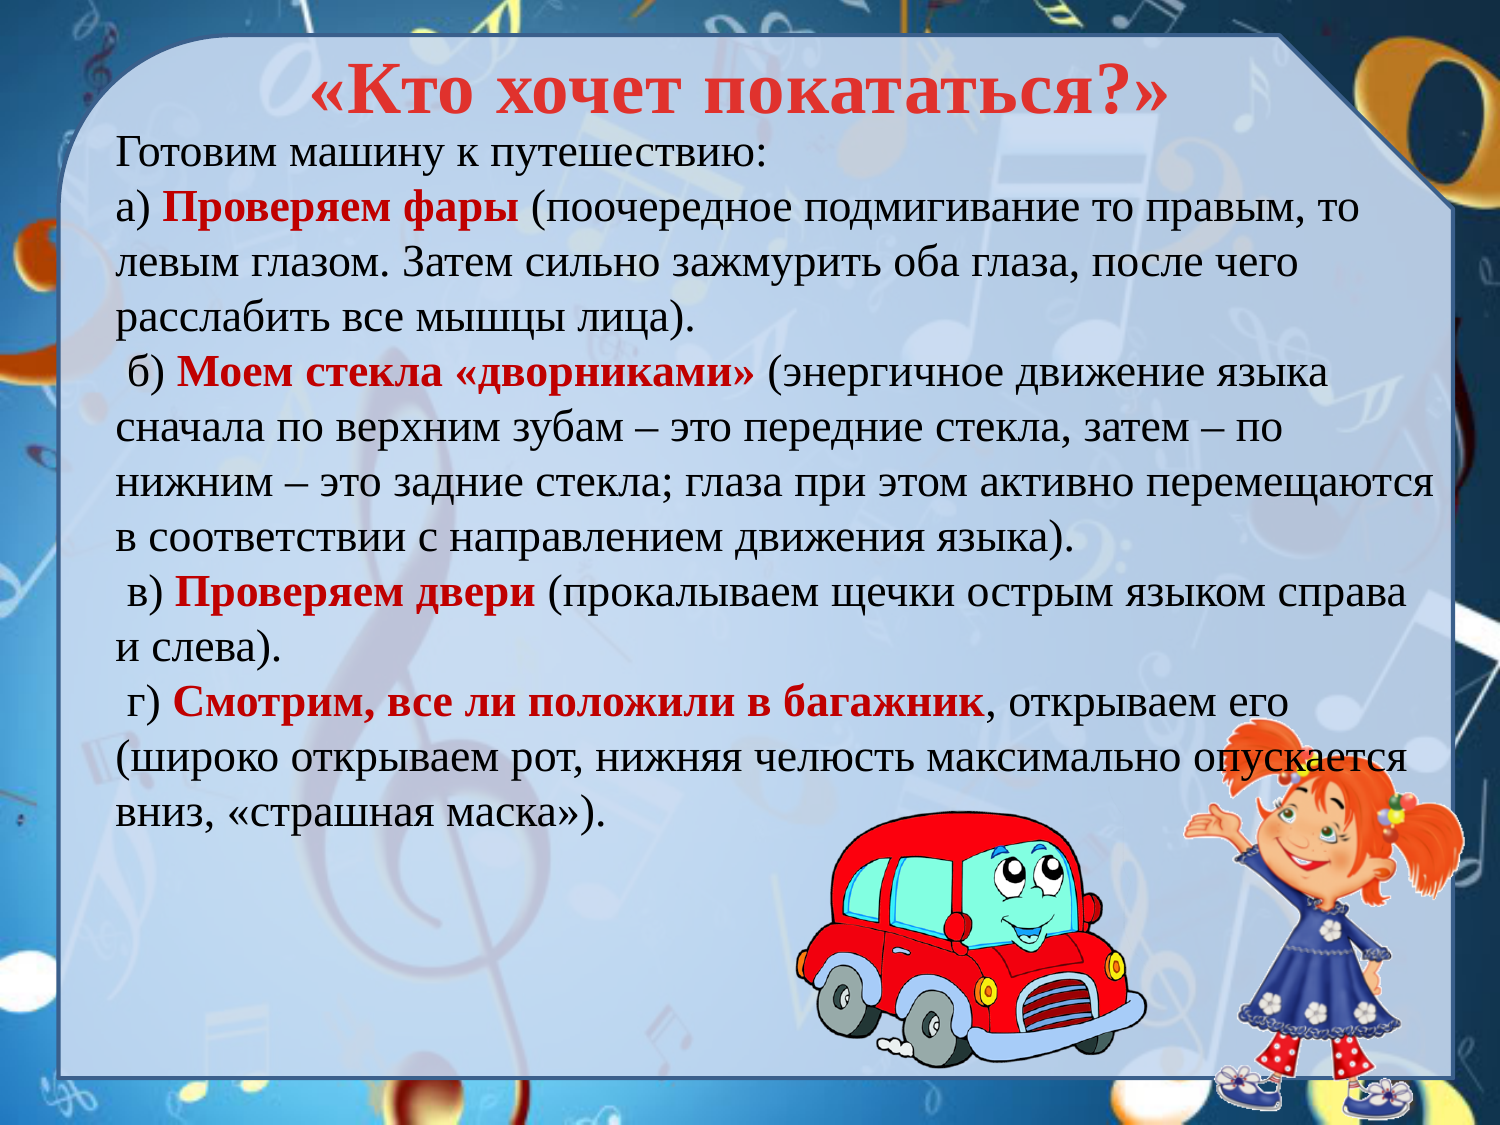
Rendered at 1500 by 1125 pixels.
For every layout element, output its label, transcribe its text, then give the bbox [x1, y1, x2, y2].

picture [0, 0, 1500, 1125]
list Готовим машину к путешествию: а) Проверяем фары (поочередное подмигивание то правым, то левым глазом. Затем сильно зажмурить оба глаза, после чего расслабить все мышцы лица). б) Моем стекла «дворниками» (энергичное движение языка сначала по верхним зубам – это передние стекла, затем – по нижним – это задние стекла; глаза при этом активно перемещаются в соответствии с направлением движения языка). в) Проверяем двери (прокалываем щечки острым языком справа и слева). г) Смотрим, все ли положили в багажник, открываем его (широко открываем рот, нижняя челюсть максимально опускается вниз, «страшная маска»). [100, 113, 1451, 1076]
text_box «Кто хочет покататься?» [293, 30, 1208, 136]
